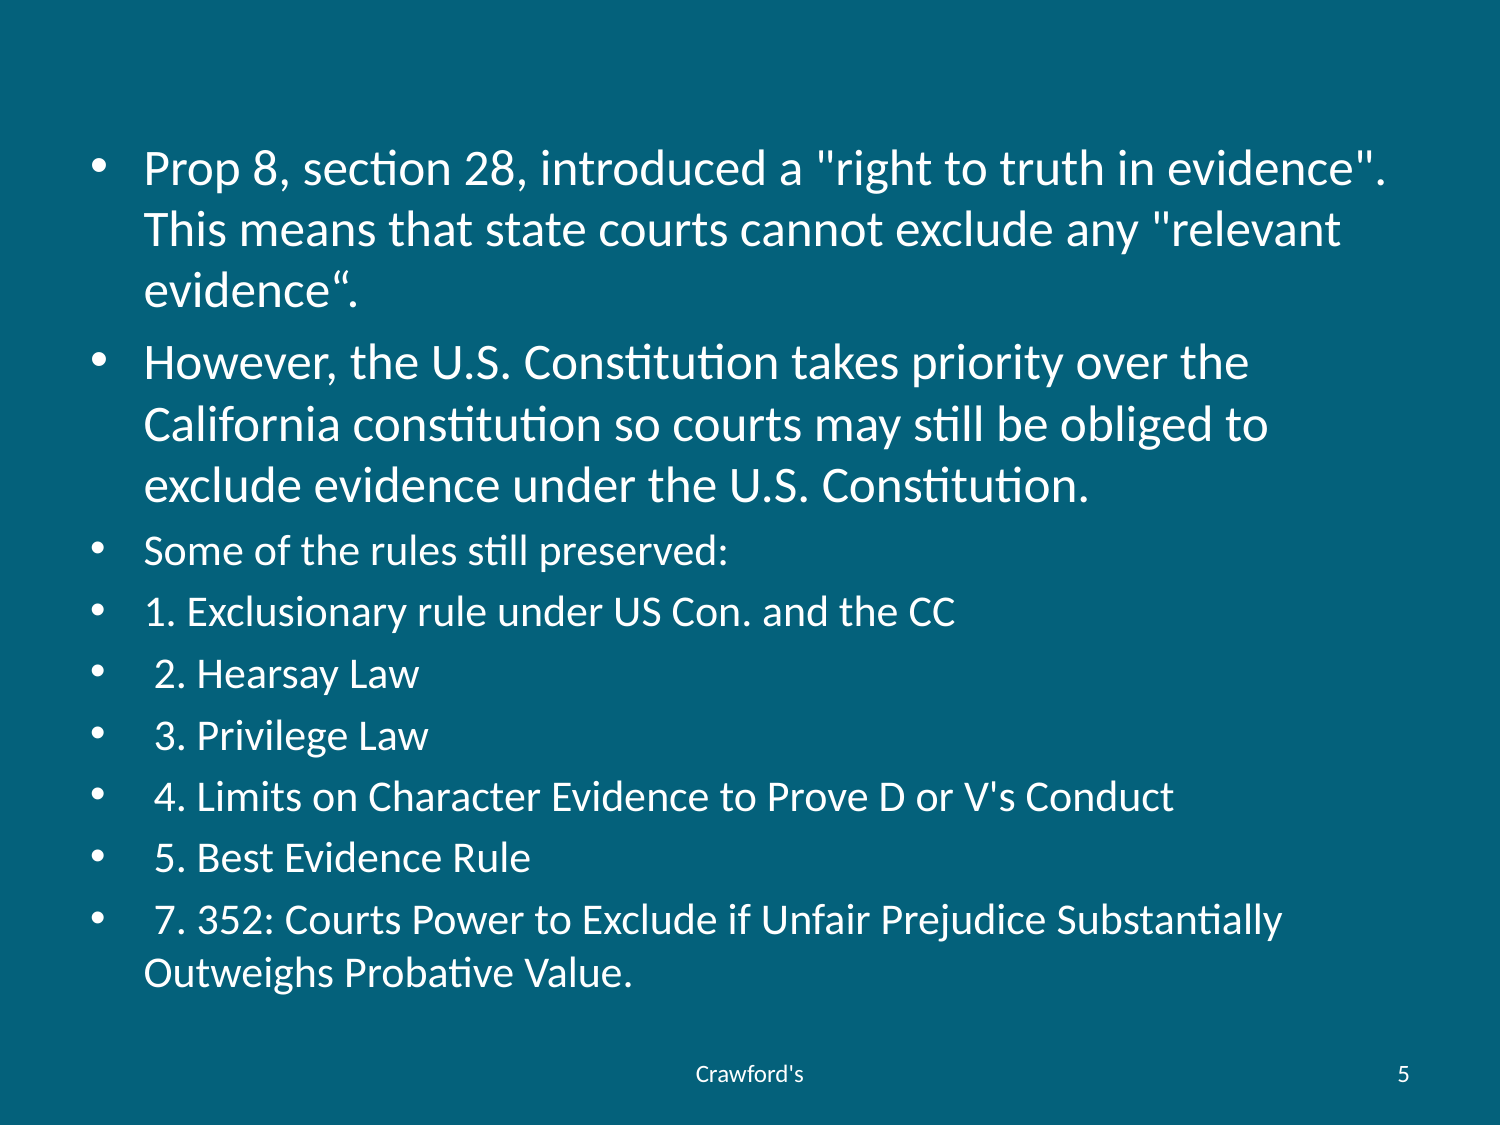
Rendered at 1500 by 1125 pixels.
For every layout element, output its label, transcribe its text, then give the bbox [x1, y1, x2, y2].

slide_number 5 [1074, 1042, 1425, 1103]
footer Crawford's [512, 1042, 988, 1103]
list Prop 8, section 28, introduced a "right to truth in evidence". This means that state courts cannot exclude any "relevant evidence“. However, the U.S. Constitution takes priority over the California constitution so courts may still be obliged to exclude evidence under the U.S. Constitution. Some of the rules still preserved: 1. Exclusionary rule under US Con. and the CC 2. Hearsay Law 3. Privilege Law 4. Limits on Character Evidence to Prove D or V's Conduct 5. Best Evidence Rule 7. 352: Courts Power to Exclude if Unfair Prejudice Substantially Outweighs Probative Value. [75, 125, 1425, 1005]
